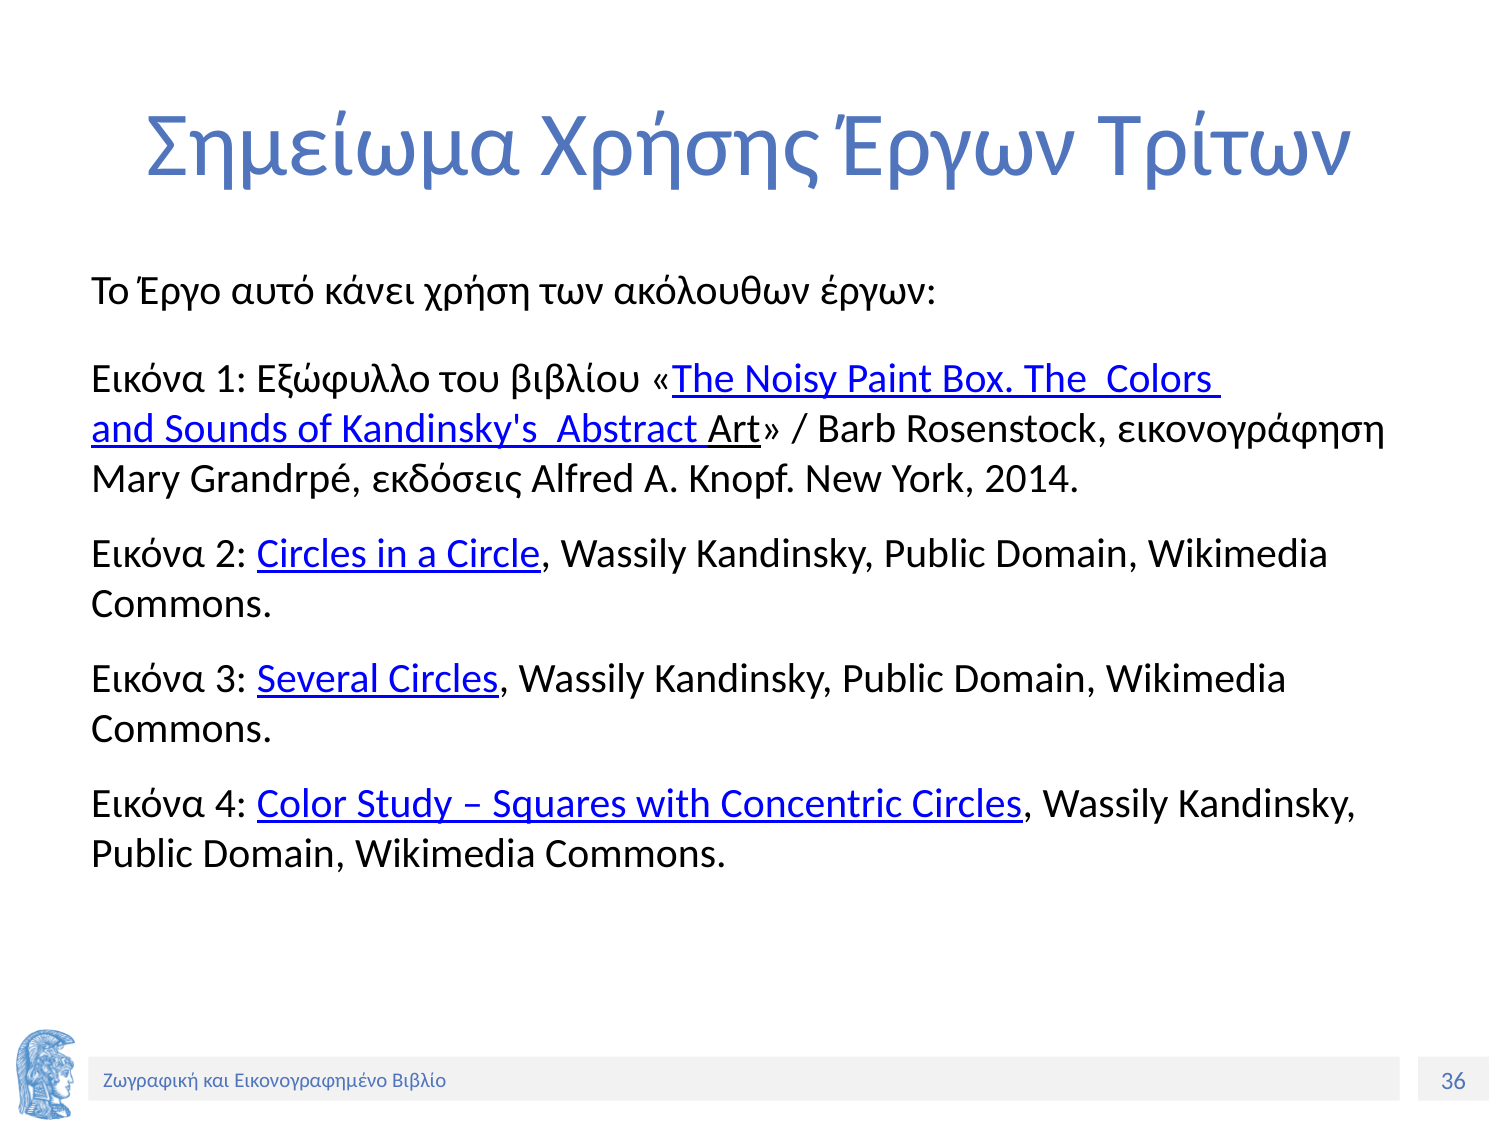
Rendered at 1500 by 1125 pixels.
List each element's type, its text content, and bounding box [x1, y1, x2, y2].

title Σημείωμα Χρήσης Έργων Τρίτων [75, 45, 1425, 233]
picture [9, 1026, 81, 1120]
list Το Έργο αυτό κάνει χρήση των ακόλουθων έργων: Εικόνα 1: Εξώφυλλο του βιβλίου «The Noisy Paint Box. The Colors and Sounds of Kandinsky's Abstract Art» / Barb Rosenstock, εικονογράφηση Mary Grandrpé, εκδόσεις Alfred A. Knopf. New York, 2014. Εικόνα 2: Circles in a Circle, Wassily Kandinsky, Public Domain, Wikimedia Commons. Εικόνα 3: Several Circles, Wassily Kandinsky, Public Domain, Wikimedia Commons. Εικόνα 4: Color Study – Squares with Concentric Circles, Wassily Kandinsky, Public Domain, Wikimedia Commons. [76, 255, 1427, 998]
